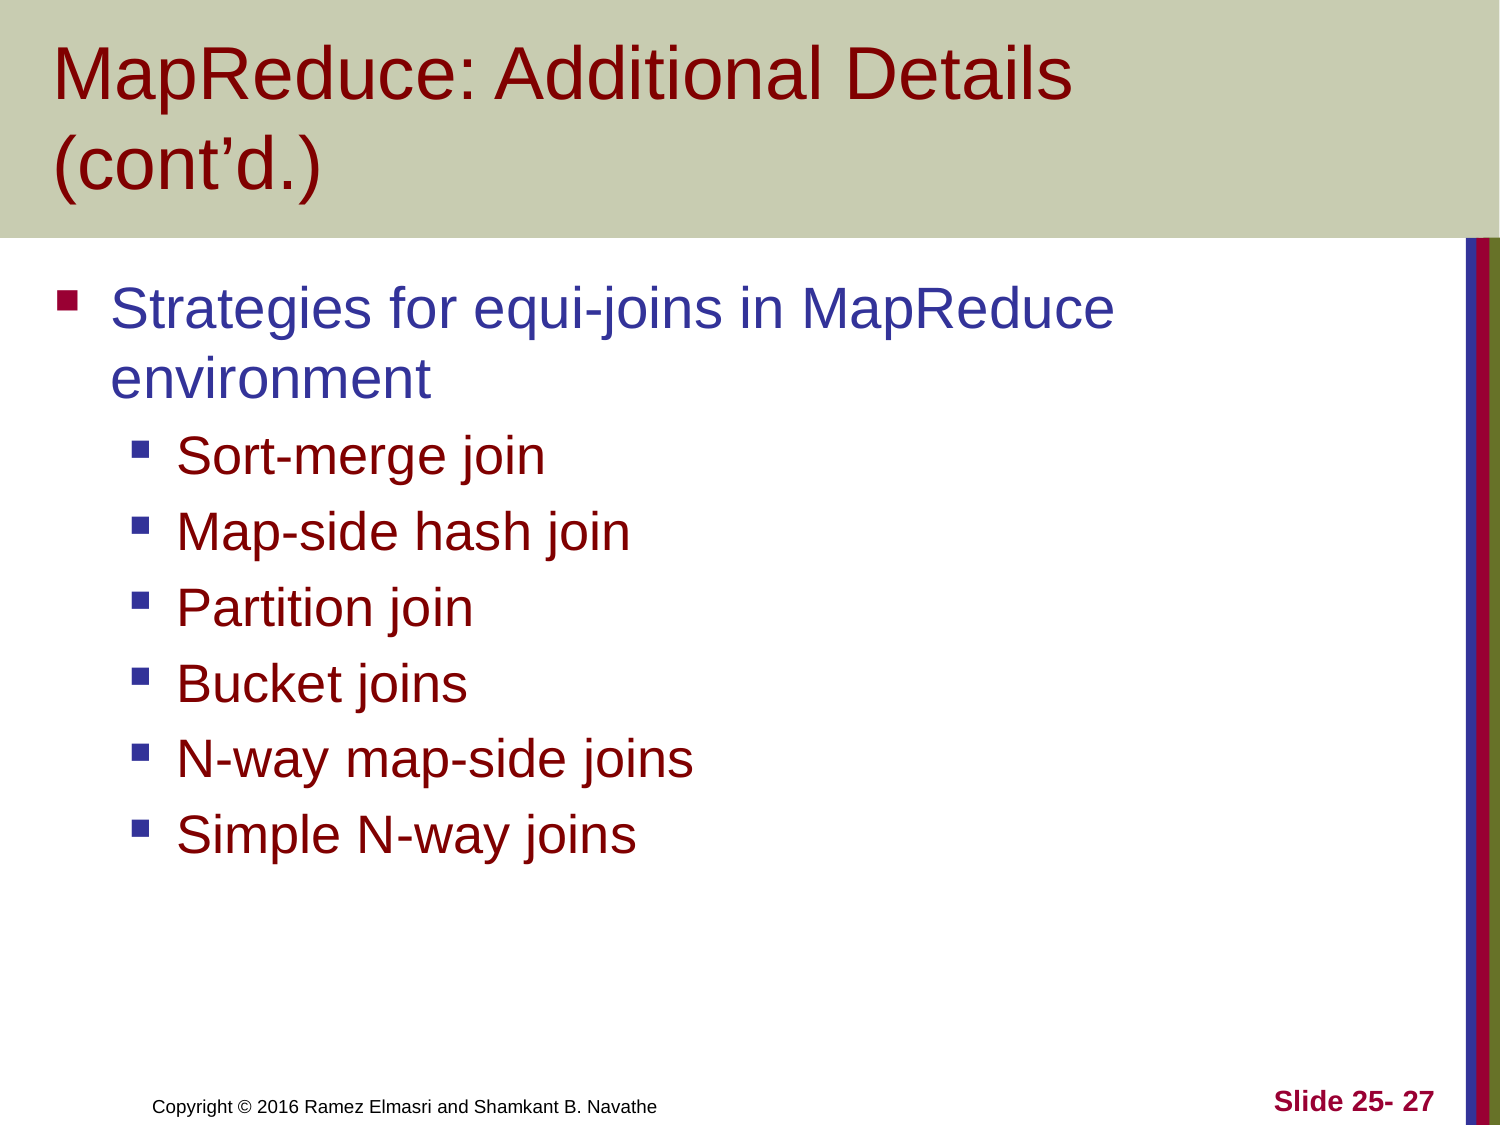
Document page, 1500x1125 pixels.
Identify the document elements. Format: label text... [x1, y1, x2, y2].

list Strategies for equi-joins in MapReduce environment Sort-merge join Map-side hash join Partition join Bucket joins N-way map-side joins Simple N-way joins [39, 262, 1400, 1013]
title MapReduce: Additional Details (cont’d.) [37, 49, 1317, 213]
slide_number Slide 25- 27 [1137, 1049, 1451, 1125]
